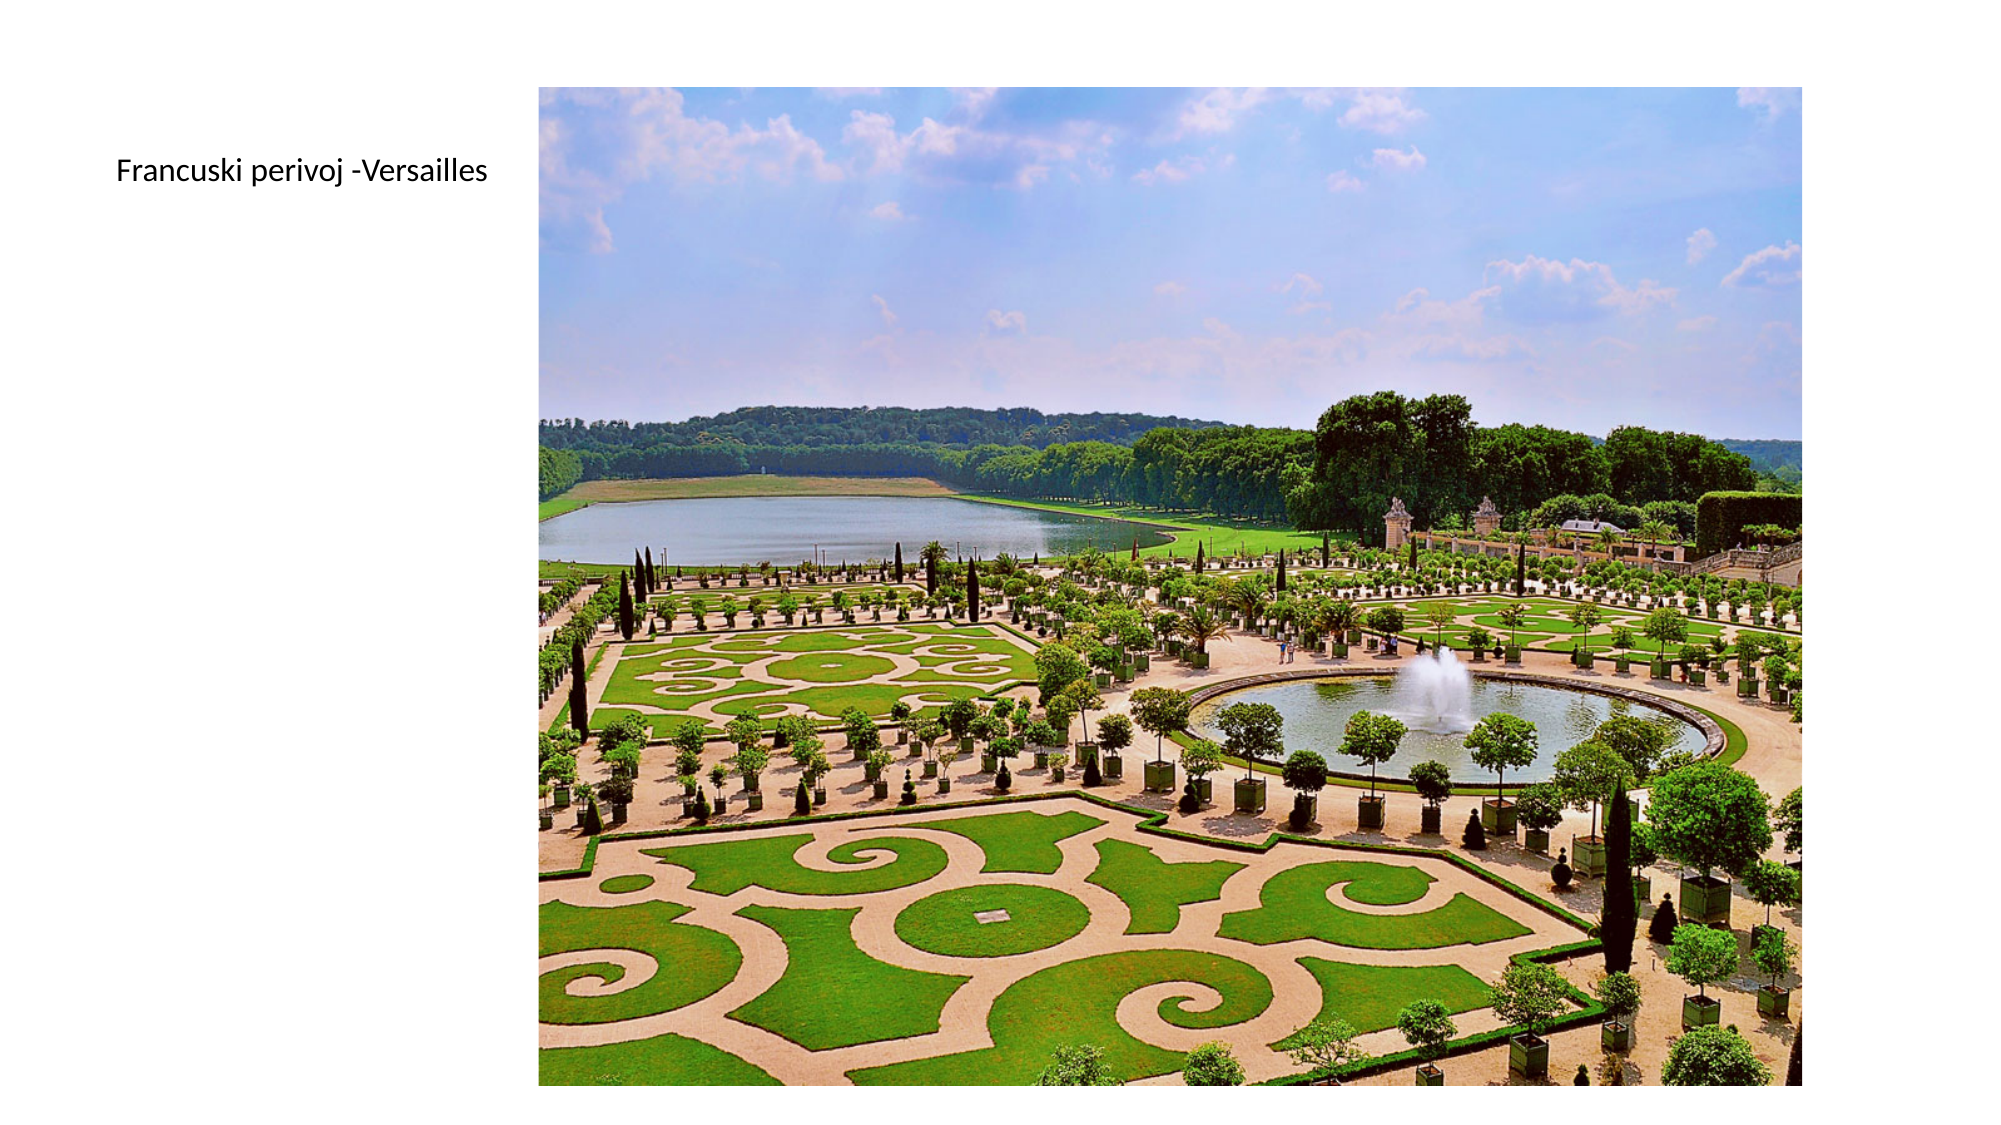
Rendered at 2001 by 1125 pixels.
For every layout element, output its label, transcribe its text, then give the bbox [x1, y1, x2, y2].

picture [538, 87, 1803, 1086]
list Francuski perivoj -Versailles [101, 145, 538, 963]
